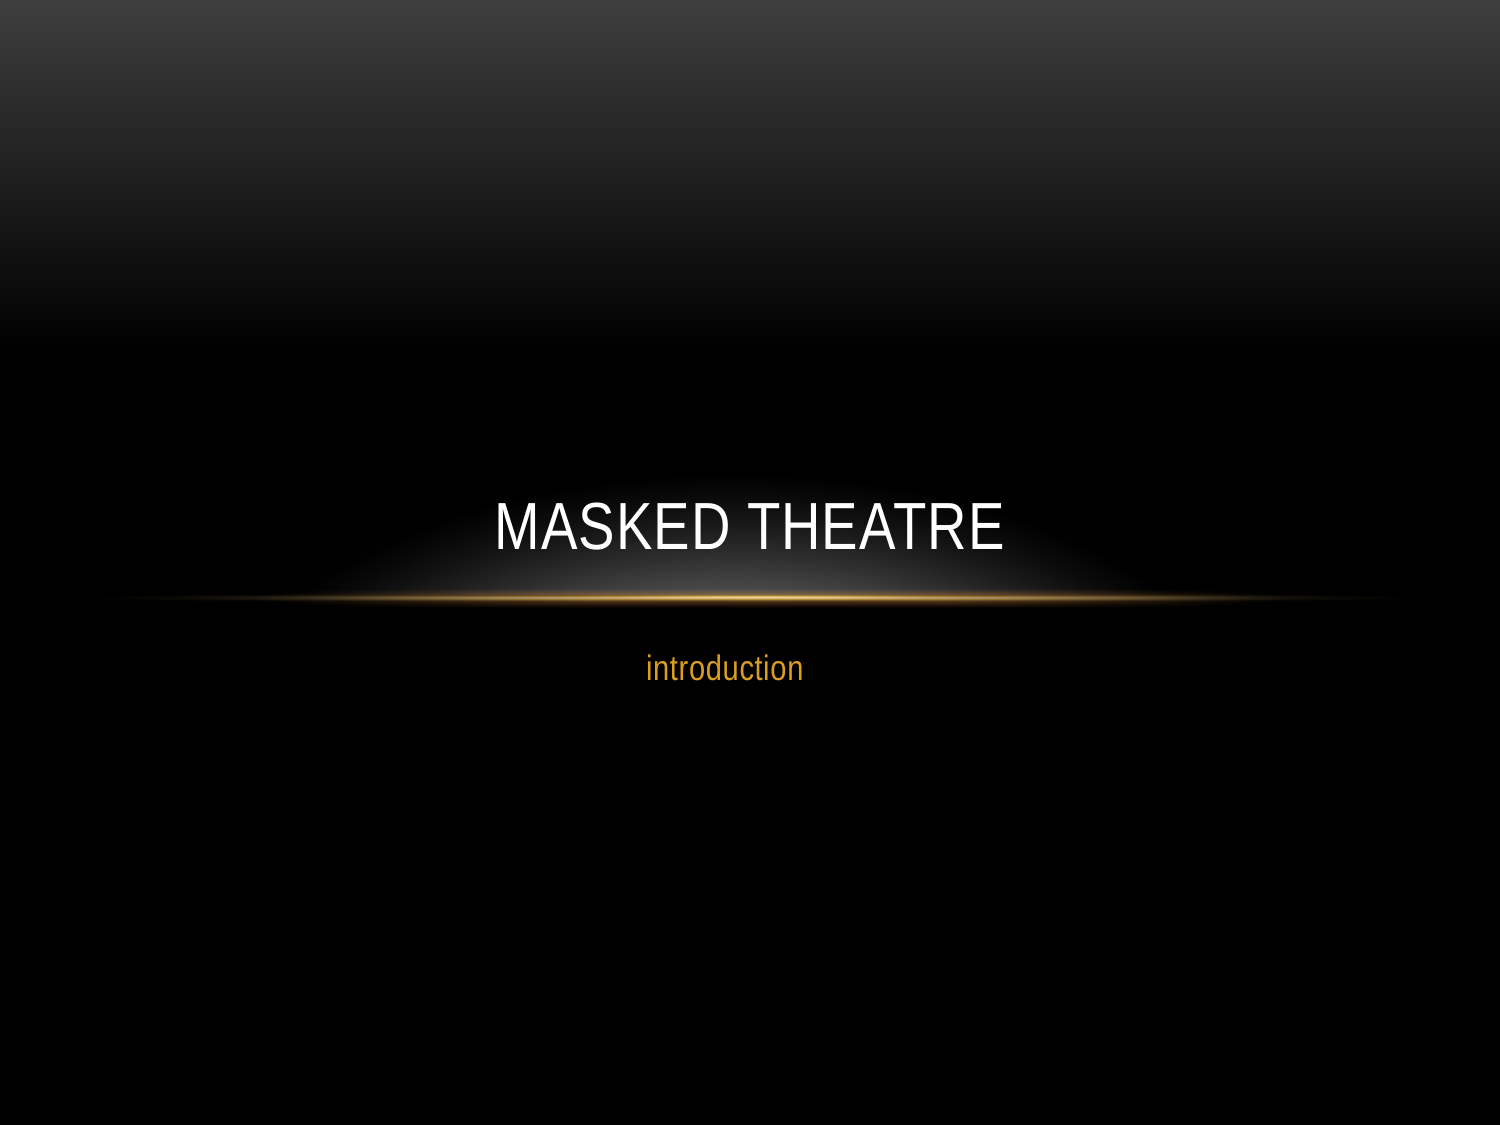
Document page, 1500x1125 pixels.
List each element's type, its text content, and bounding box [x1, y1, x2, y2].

picture [0, 0, 1500, 750]
subtitle introduction [200, 637, 1250, 925]
title Masked theatre [112, 329, 1388, 571]
